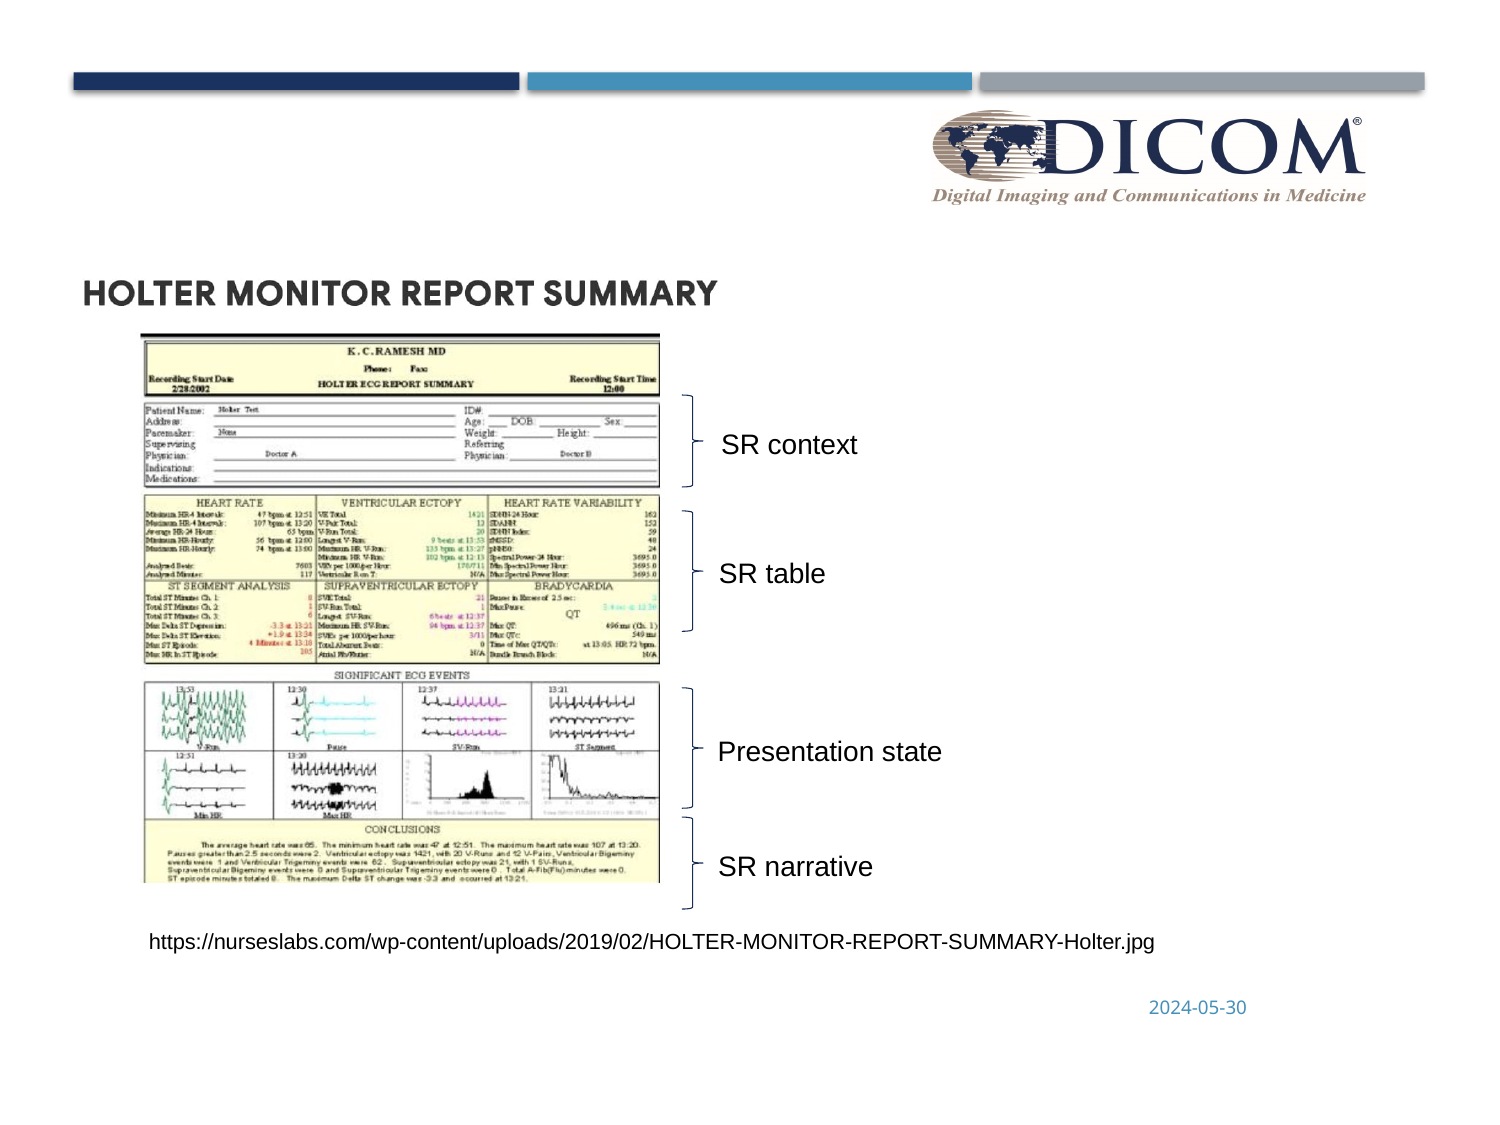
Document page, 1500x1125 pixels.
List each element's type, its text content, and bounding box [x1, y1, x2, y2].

picture [62, 258, 735, 928]
text_box Presentation state [735, 726, 958, 775]
text_box https://nurseslabs.com/wp-content/uploads/2019/02/HOLTER-MONITOR-REPORT-SUMMARY-Holter.jpg [134, 919, 1183, 961]
text_box SR table [735, 548, 841, 597]
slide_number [911, 977, 1262, 1037]
picture [931, 110, 1366, 205]
text_box SR context [735, 418, 873, 468]
text_box SR narrative [735, 840, 889, 890]
